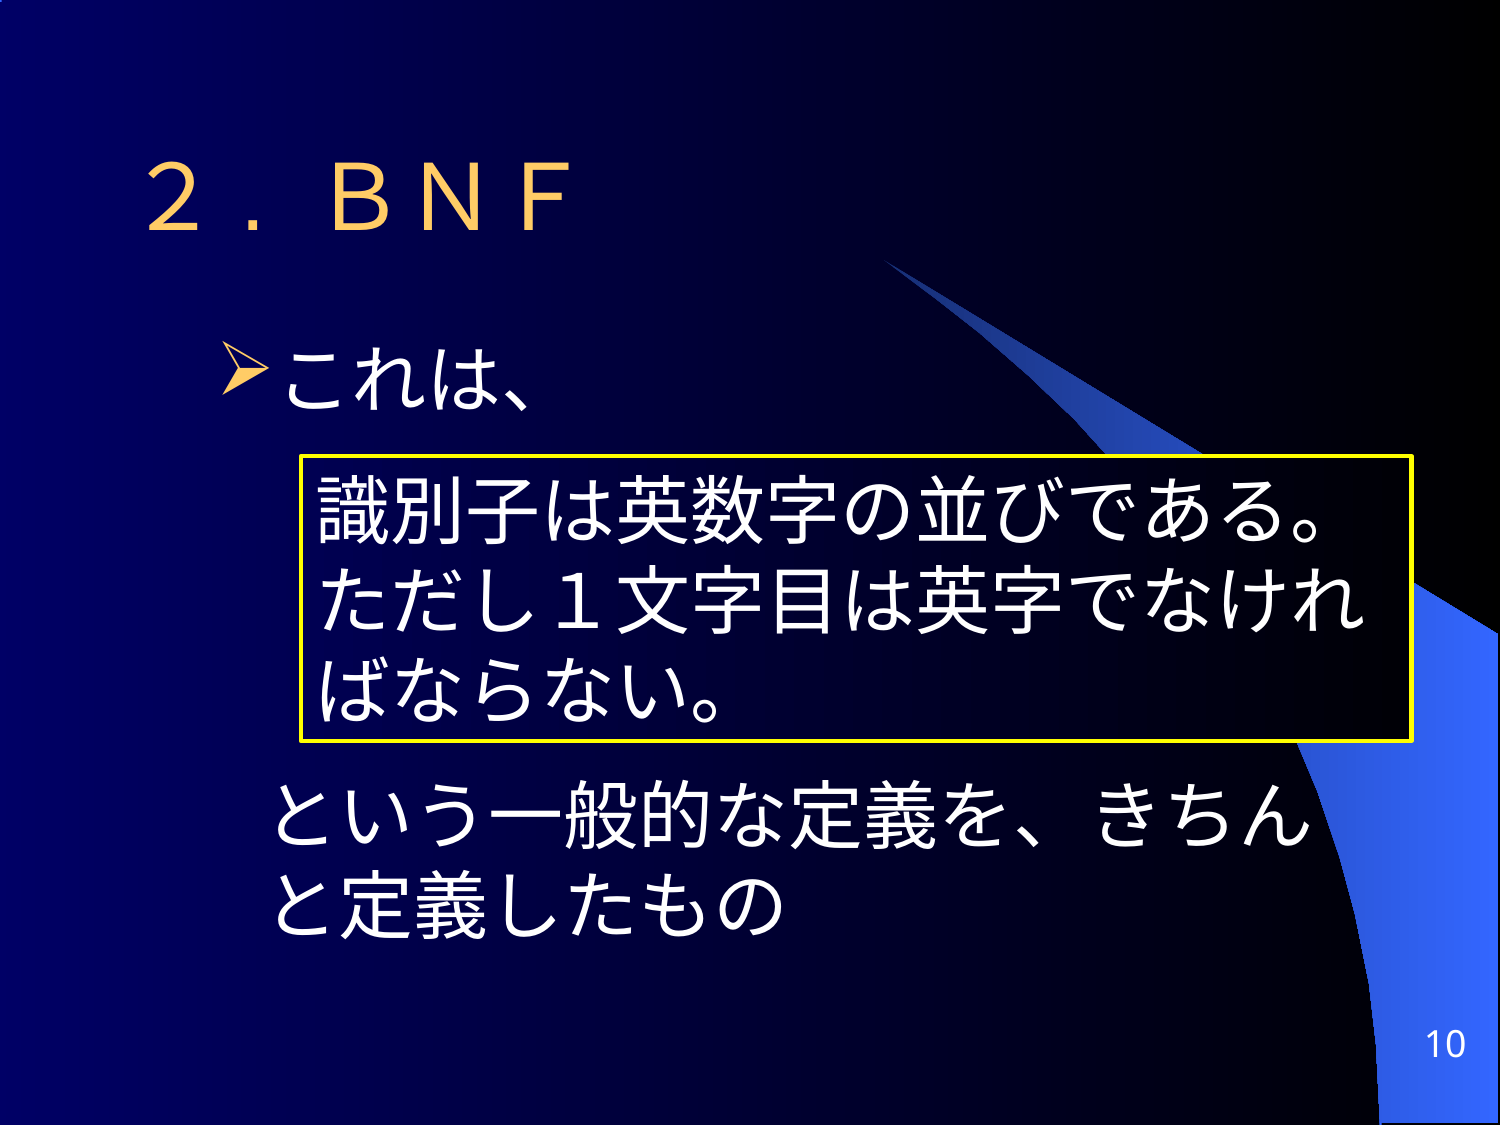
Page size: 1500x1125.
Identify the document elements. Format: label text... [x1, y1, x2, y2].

list これは、 という一般的な定義を、きちんと定義したもの [111, 324, 1388, 1001]
text_box 識別子は英数字の並びである。 ただし１文字目は英字でなければならない。 [301, 456, 1412, 741]
title ２. ＢＮＦ [111, 99, 1438, 288]
text_box 10 [1328, 1008, 1482, 1071]
